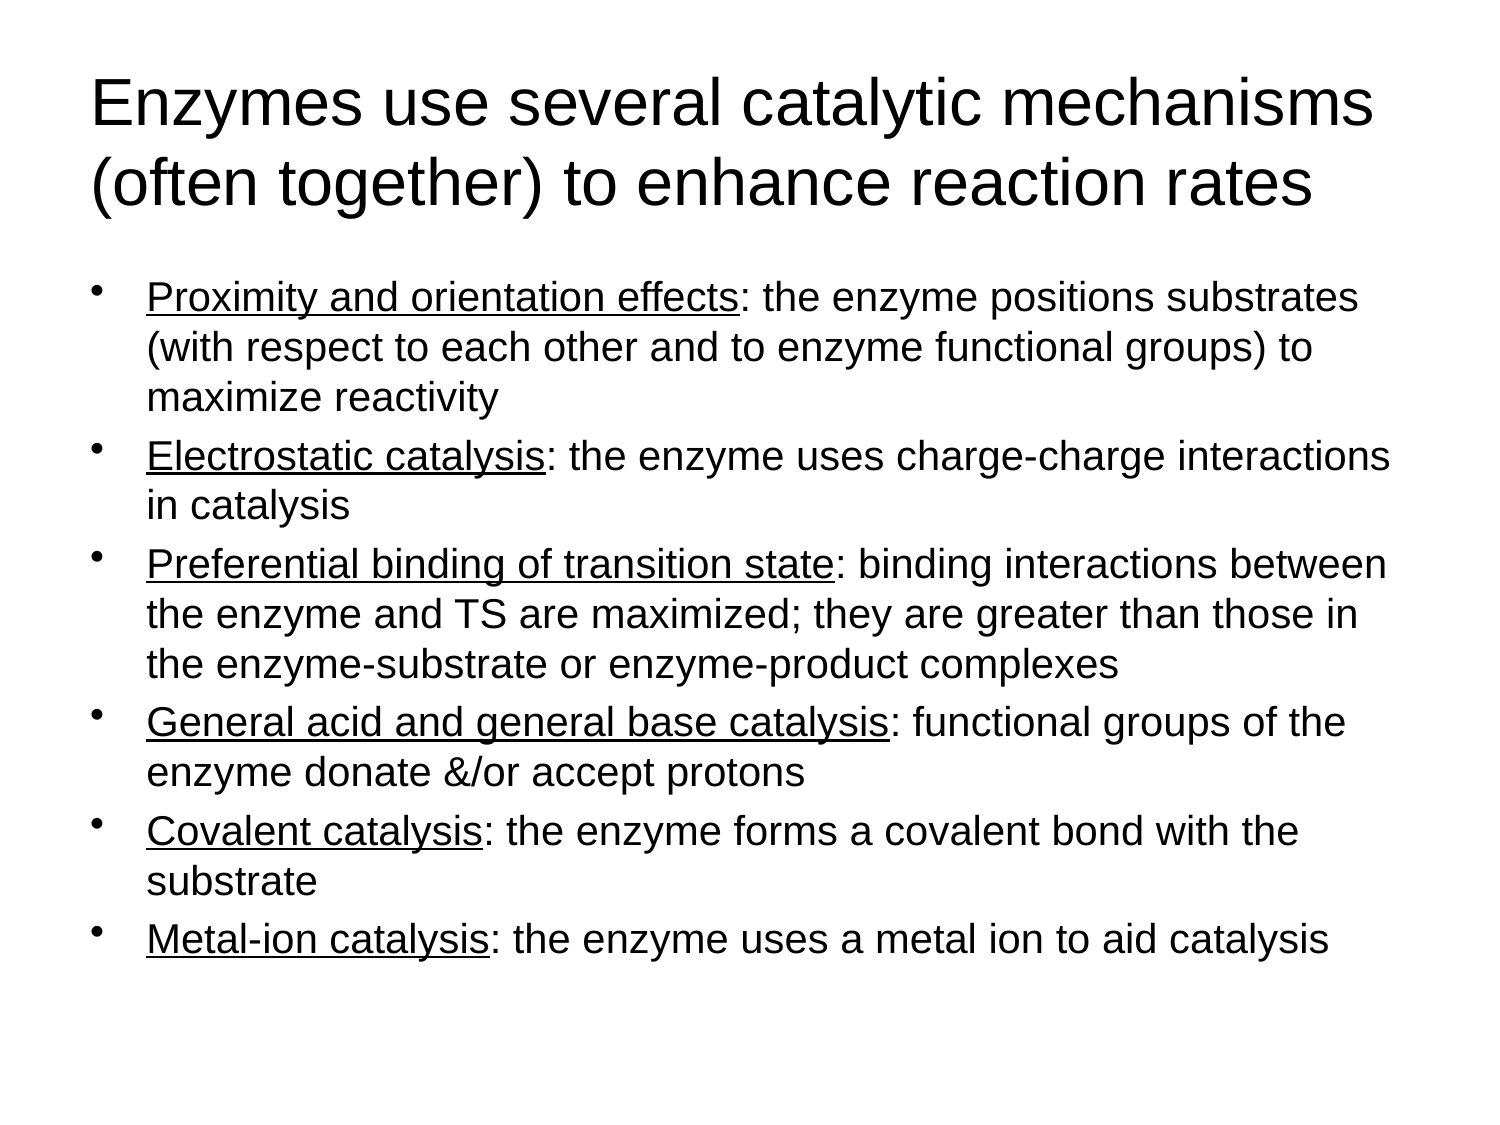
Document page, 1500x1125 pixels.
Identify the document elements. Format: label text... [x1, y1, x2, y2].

list Proximity and orientation effects: the enzyme positions substrates (with respect to each other and to enzyme functional groups) to maximize reactivity Electrostatic catalysis: the enzyme uses charge-charge interactions in catalysis Preferential binding of transition state: binding interactions between the enzyme and TS are maximized; they are greater than those in the enzyme-substrate or enzyme-product complexes General acid and general base catalysis: functional groups of the enzyme donate &/or accept protons Covalent catalysis: the enzyme forms a covalent bond with the substrate Metal-ion catalysis: the enzyme uses a metal ion to aid catalysis [75, 262, 1425, 1005]
title Enzymes use several catalytic mechanisms (often together) to enhance reaction rates [75, 45, 1425, 233]
